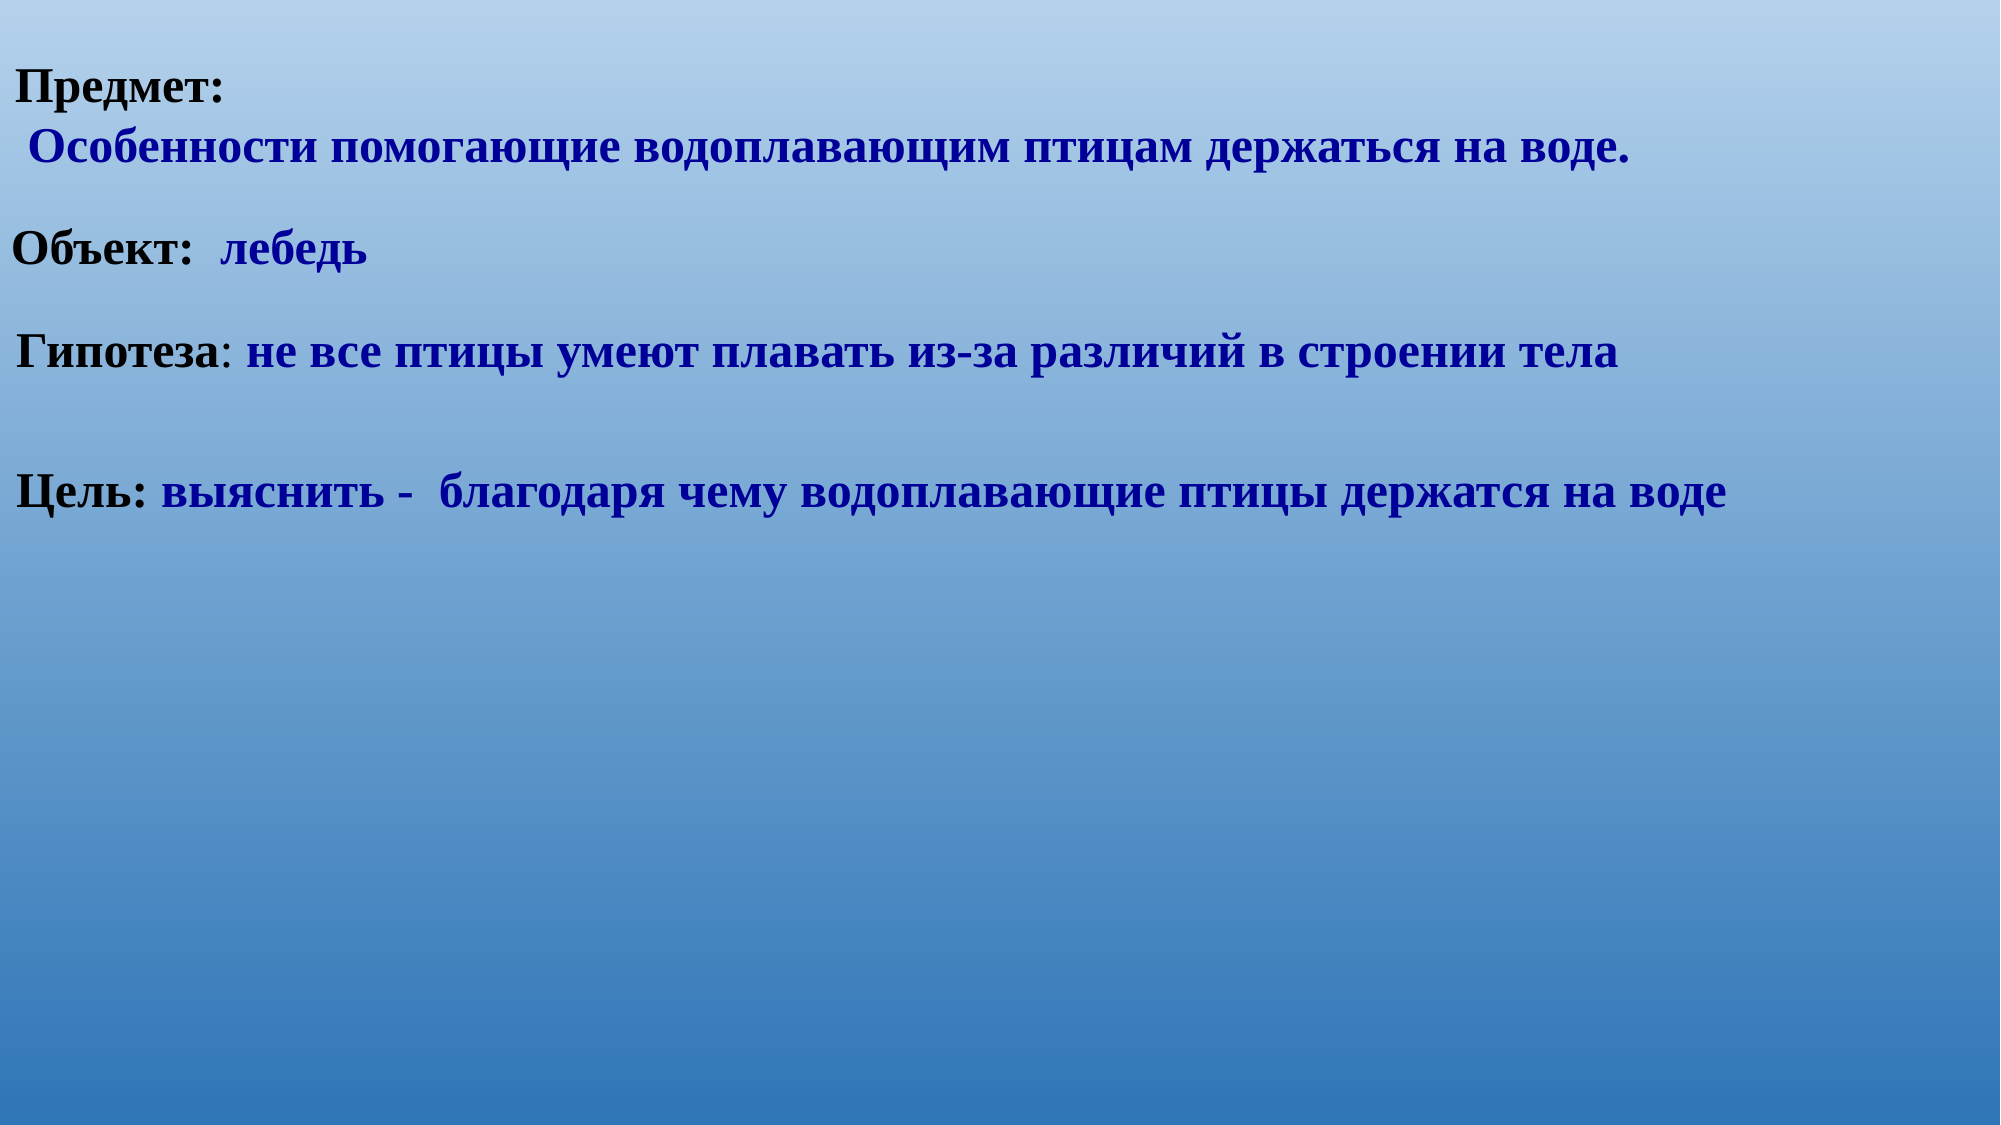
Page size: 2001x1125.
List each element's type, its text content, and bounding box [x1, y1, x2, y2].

text_box Объект: лебедь [0, 206, 1679, 282]
text_box Предмет: Особенности помогающие водоплавающим птицам держаться на воде. [0, 45, 2000, 180]
text_box Цель: выяснить - благодаря чему водоплавающие птицы держатся на воде [1, 450, 1856, 525]
text_box Гипотеза: не все птицы умеют плавать из-за различий в строении тела [1, 310, 1816, 385]
